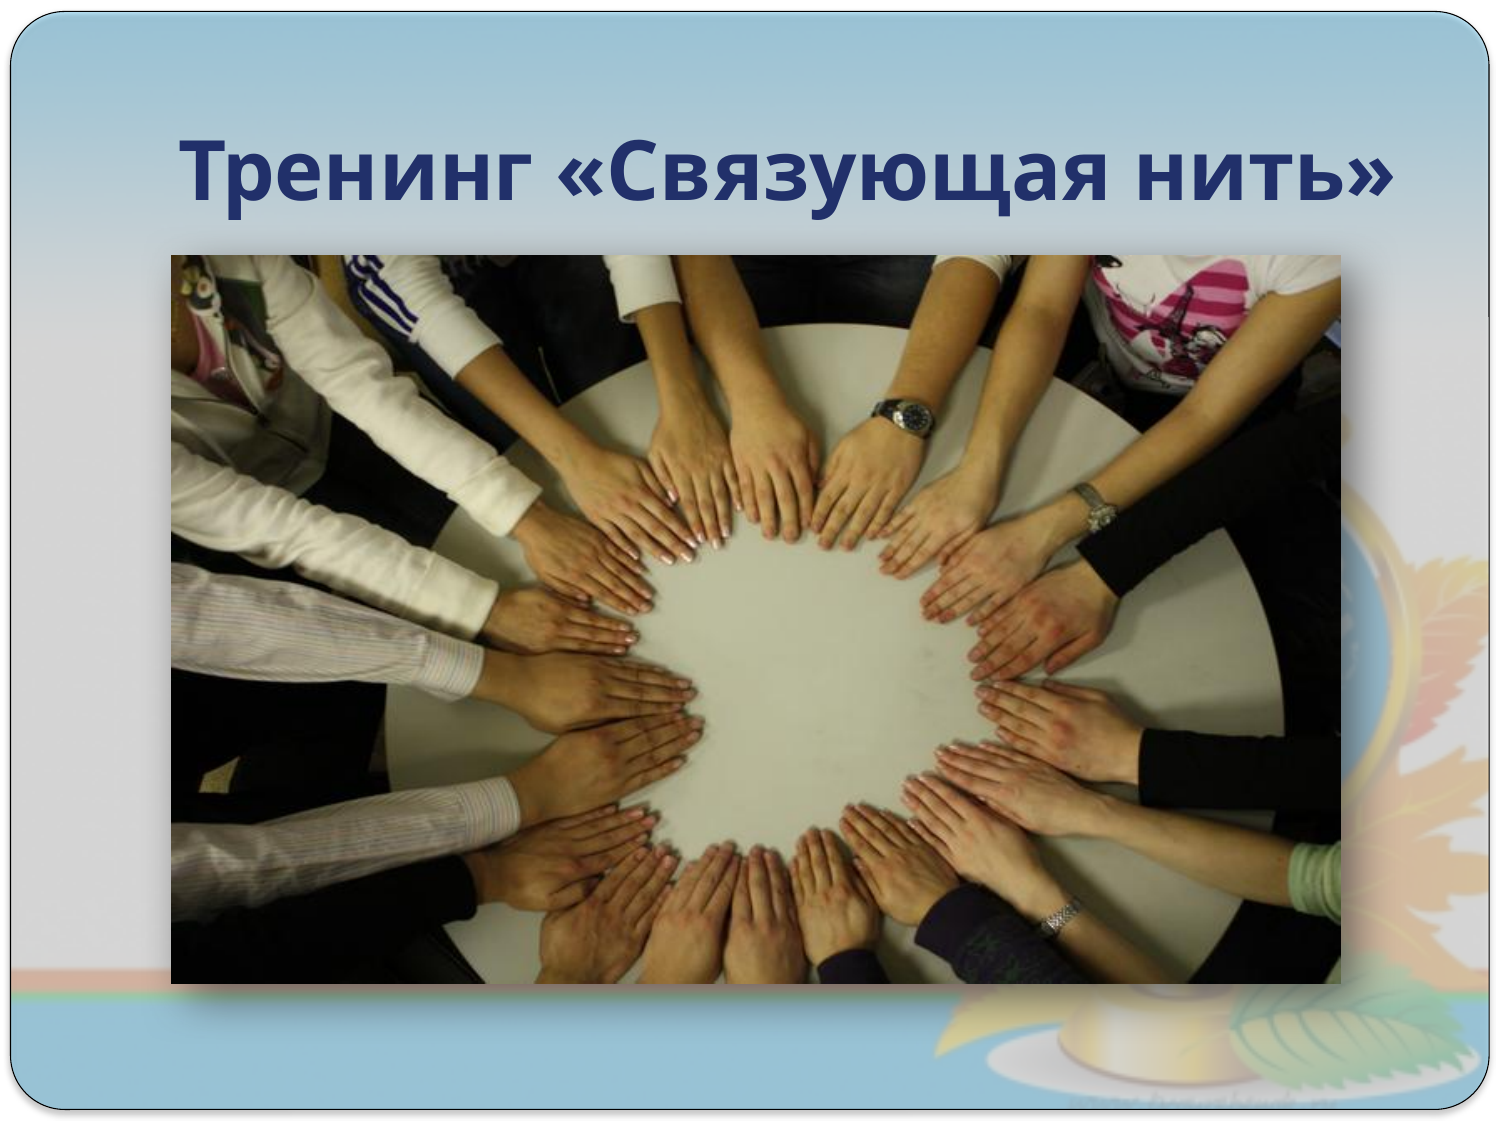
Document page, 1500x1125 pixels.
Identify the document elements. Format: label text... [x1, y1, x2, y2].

title Тренинг «Связующая нить» [150, 45, 1425, 233]
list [170, 255, 1341, 984]
